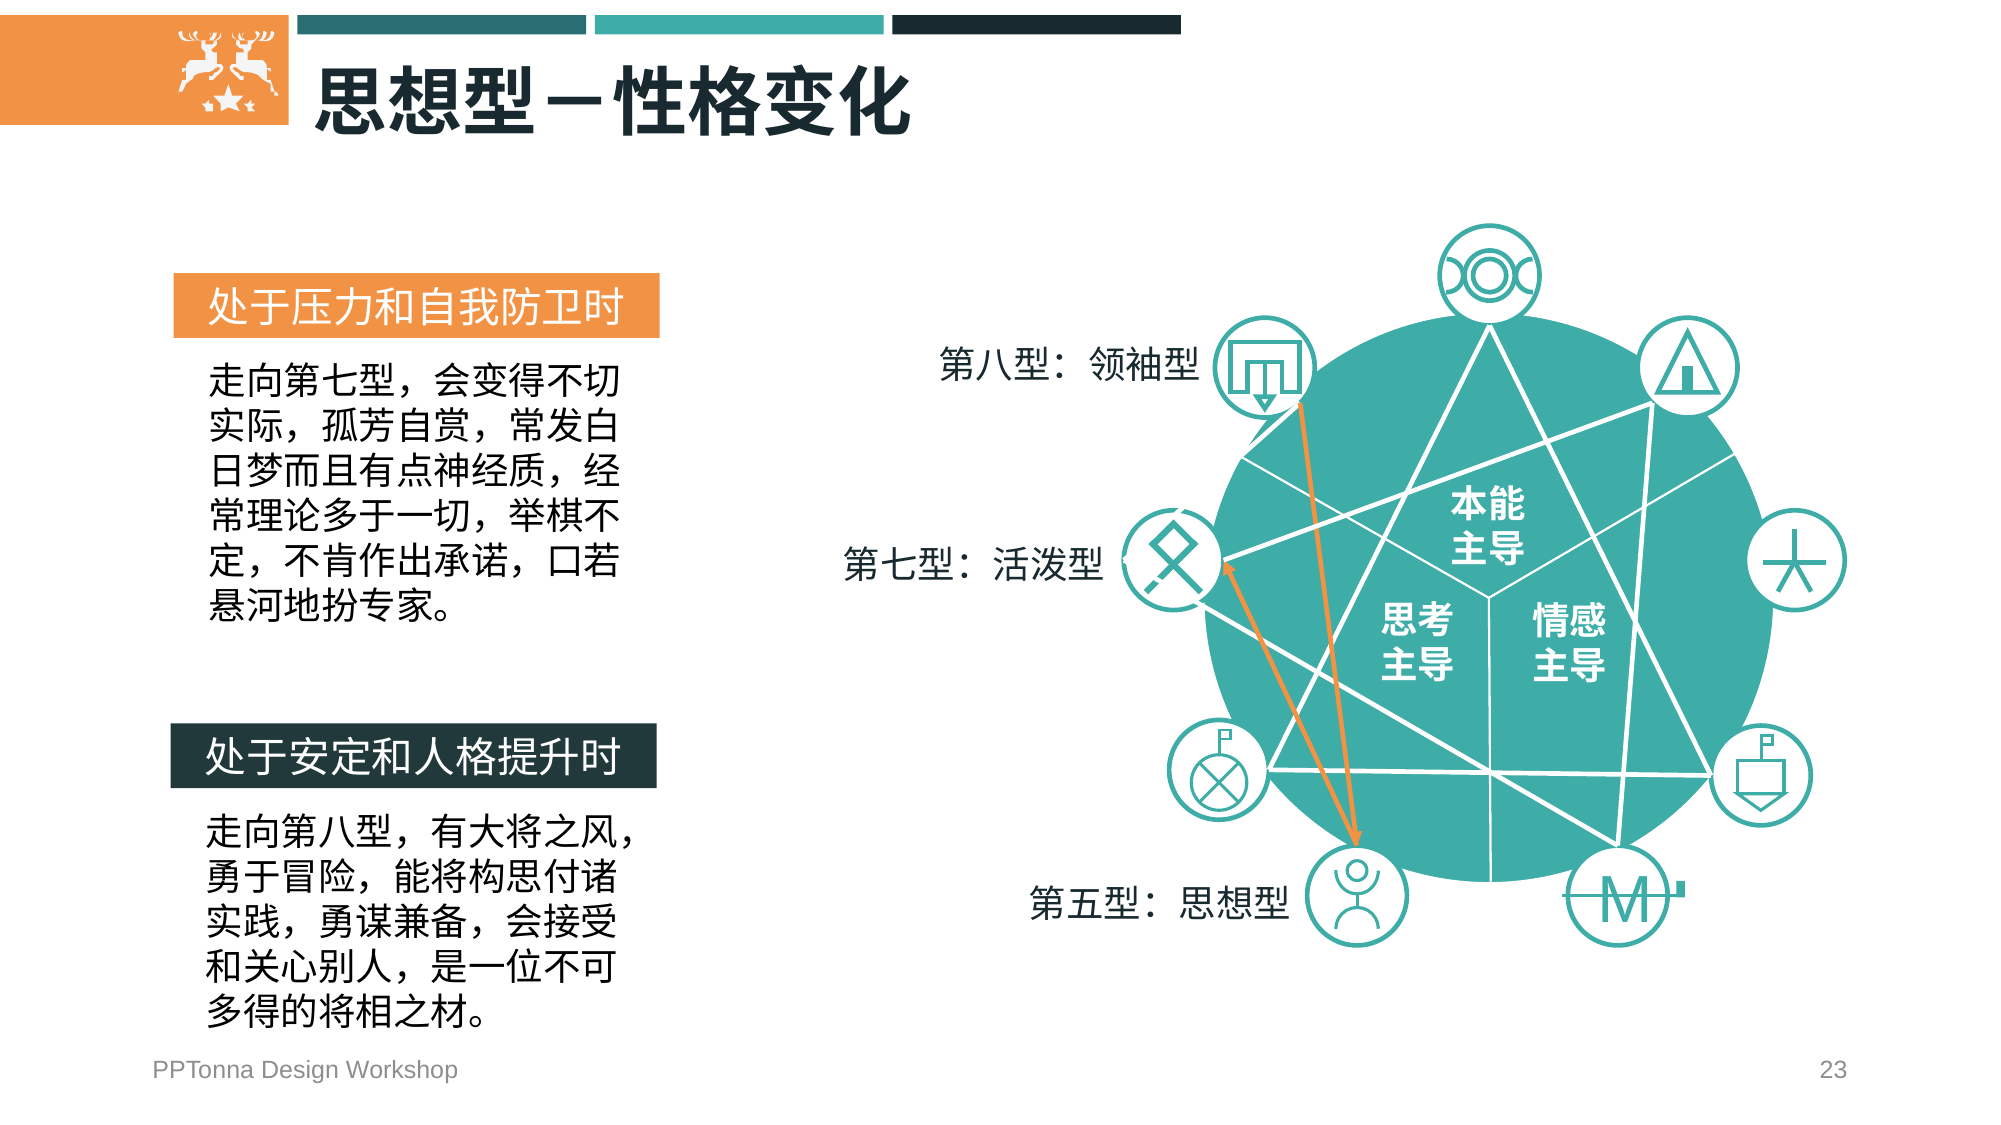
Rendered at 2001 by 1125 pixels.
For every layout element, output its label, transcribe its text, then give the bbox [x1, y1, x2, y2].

footer PPTonna Design Workshop [137, 1039, 813, 1099]
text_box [170, 273, 660, 1043]
slide_number 23 [1412, 1039, 1863, 1099]
title 思想型－性格变化 [297, 47, 1863, 125]
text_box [755, 225, 1845, 950]
